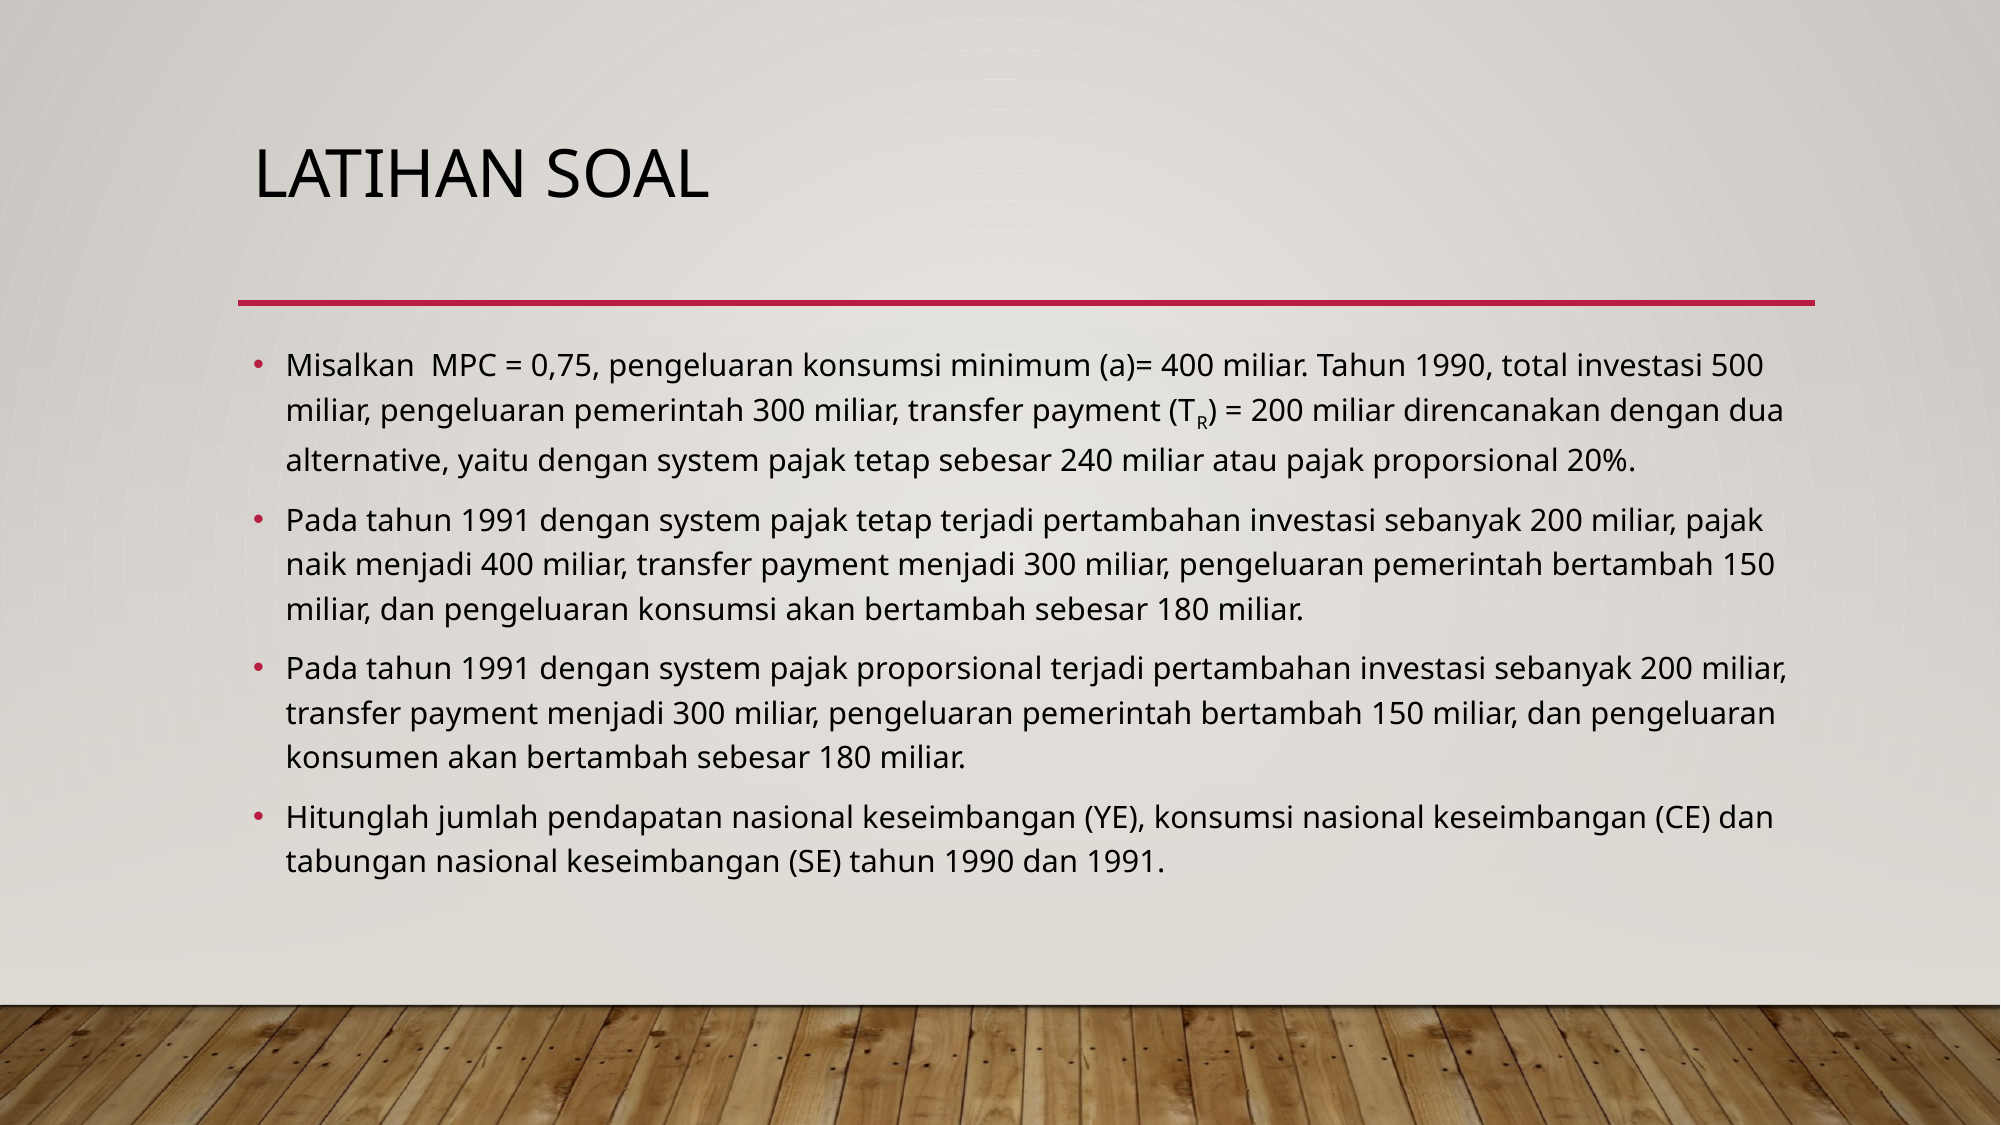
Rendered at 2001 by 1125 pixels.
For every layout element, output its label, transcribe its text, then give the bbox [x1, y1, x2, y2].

title Latihan soal [238, 131, 1814, 305]
list Misalkan MPC = 0,75, pengeluaran konsumsi minimum (a)= 400 miliar. Tahun 1990, total investasi 500 miliar, pengeluaran pemerintah 300 miliar, transfer payment (TR) = 200 miliar direncanakan dengan dua alternative, yaitu dengan system pajak tetap sebesar 240 miliar atau pajak proporsional 20%. Pada tahun 1991 dengan system pajak tetap terjadi pertambahan investasi sebanyak 200 miliar, pajak naik menjadi 400 miliar, transfer payment menjadi 300 miliar, pengeluaran pemerintah bertambah 150 miliar, dan pengeluaran konsumsi akan bertambah sebesar 180 miliar. Pada tahun 1991 dengan system pajak proporsional terjadi pertambahan investasi sebanyak 200 miliar, transfer payment menjadi 300 miliar, pengeluaran pemerintah bertambah 150 miliar, dan pengeluaran konsumen akan bertambah sebesar 180 miliar. Hitunglah jumlah pendapatan nasional keseimbangan (YE), konsumsi nasional keseimbangan (CE) dan tabungan nasional keseimbangan (SE) tahun 1990 dan 1991. [238, 330, 1814, 897]
picture [0, 1005, 2000, 1125]
